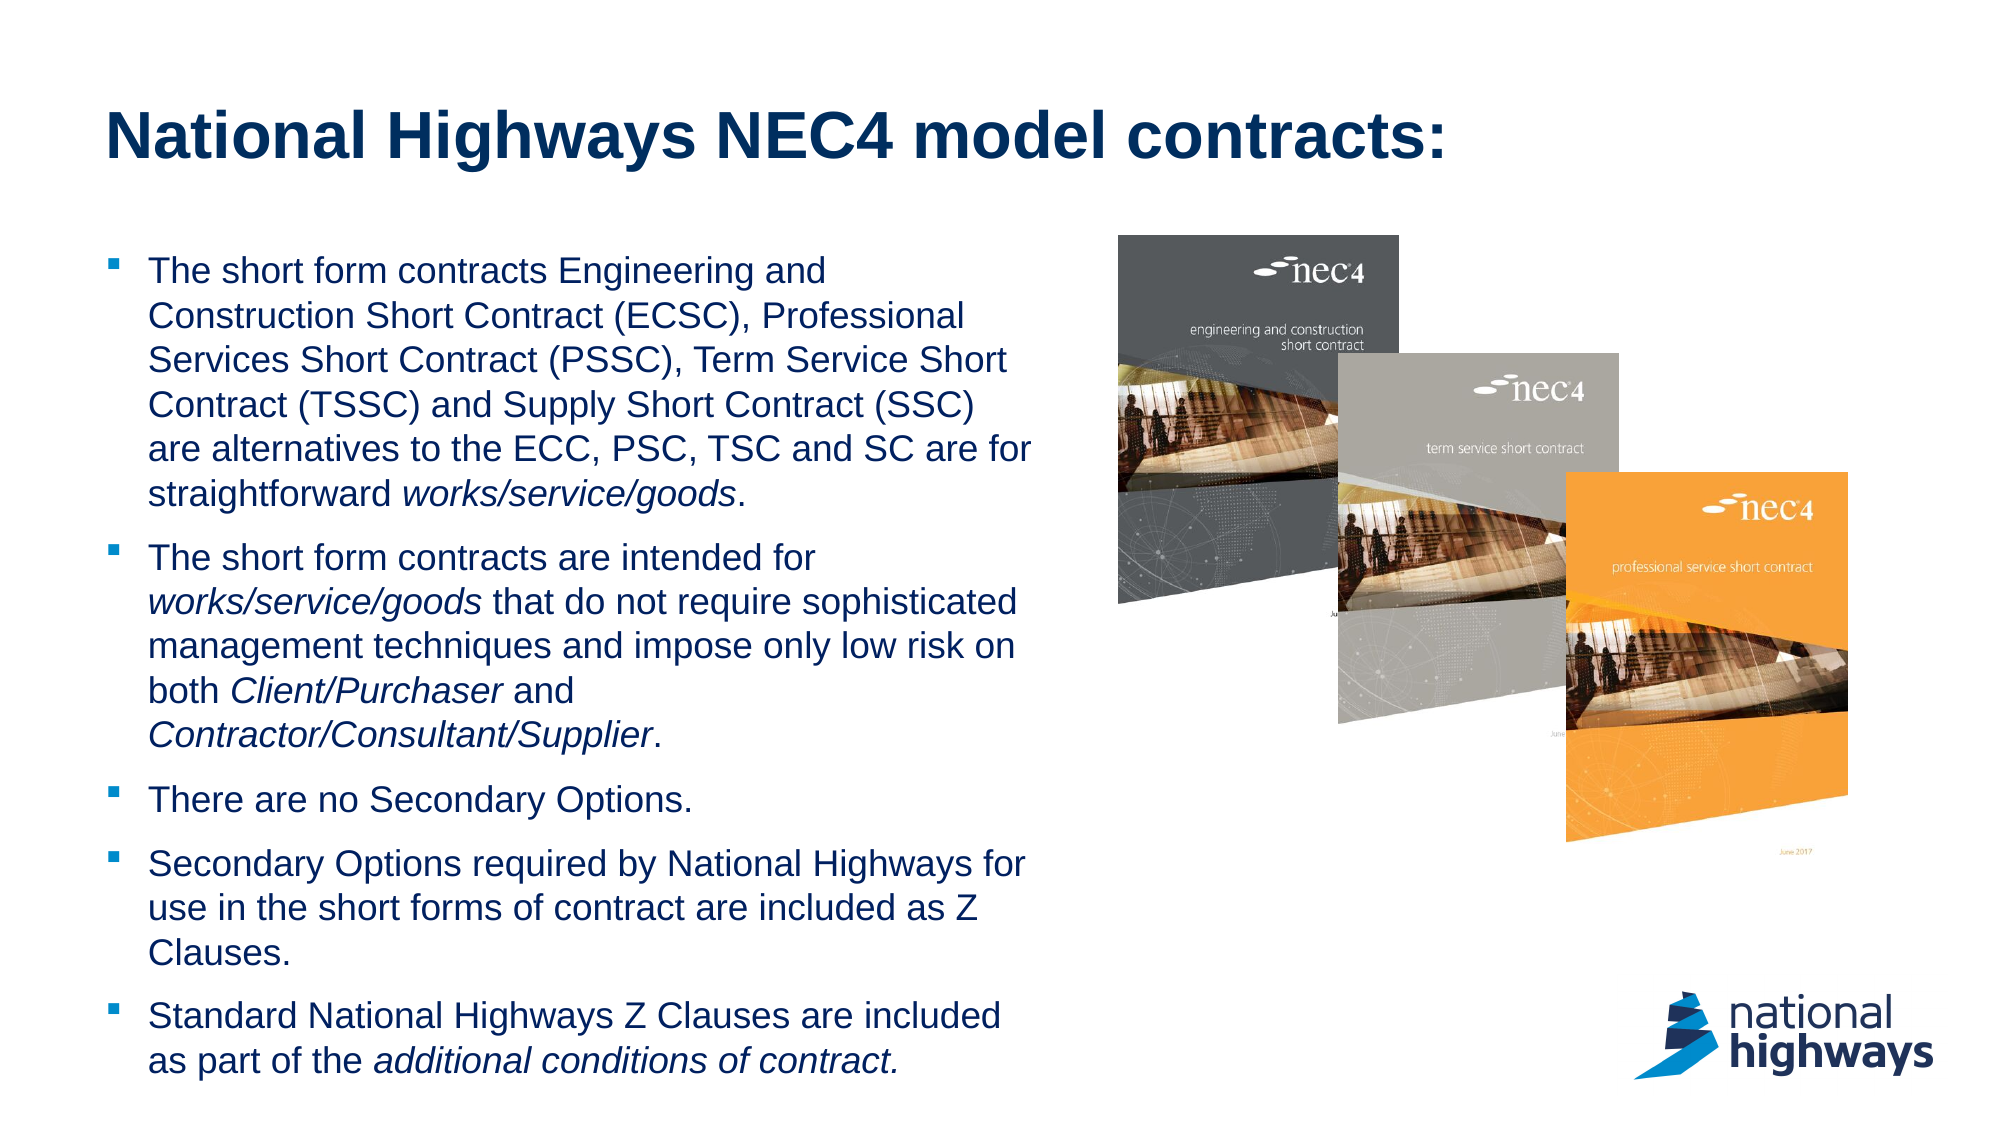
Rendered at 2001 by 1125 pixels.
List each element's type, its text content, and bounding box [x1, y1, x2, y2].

title National Highways NEC4 model contracts: [90, 59, 1910, 215]
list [1118, 235, 1399, 632]
picture [1617, 974, 1948, 1096]
list The short form contracts Engineering and Construction Short Contract (ECSC), Professional Services Short Contract (PSSC), Term Service Short Contract (TSSC) and Supply Short Contract (SSC) are alternatives to the ECC, PSC, TSC and SC are for straightforward works/service/goods. The short form contracts are intended for works/service/goods that do not require sophisticated management techniques and impose only low risk on both Client/Purchaser and Contractor/Consultant/Supplier. There are no Secondary Options. Secondary Options required by National Highways for use in the short forms of contract are included as Z Clauses. Standard National Highways Z Clauses are included as part of the additional conditions of contract. [90, 239, 1052, 1099]
picture [1338, 353, 1848, 870]
